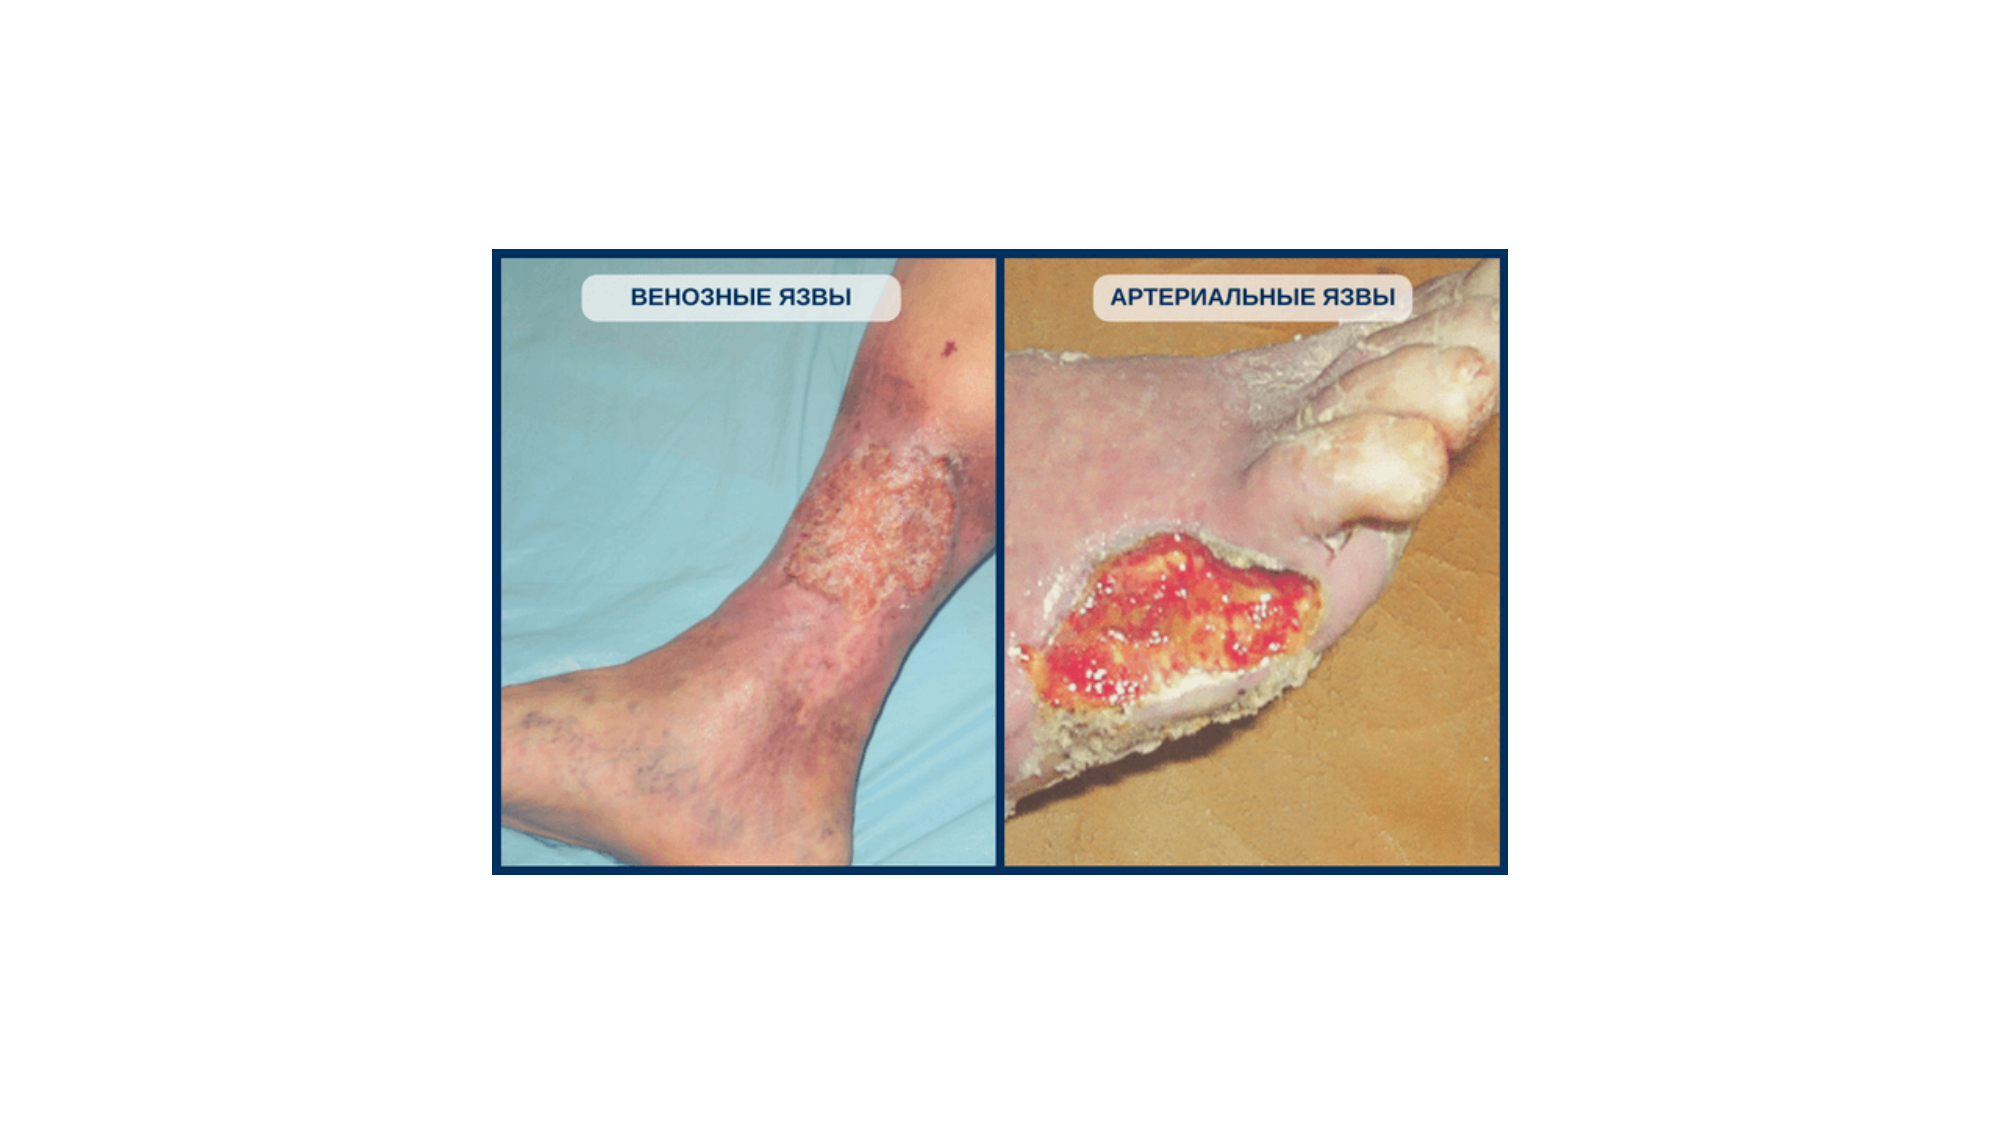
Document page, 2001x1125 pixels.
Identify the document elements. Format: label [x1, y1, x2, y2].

picture [492, 249, 1508, 875]
